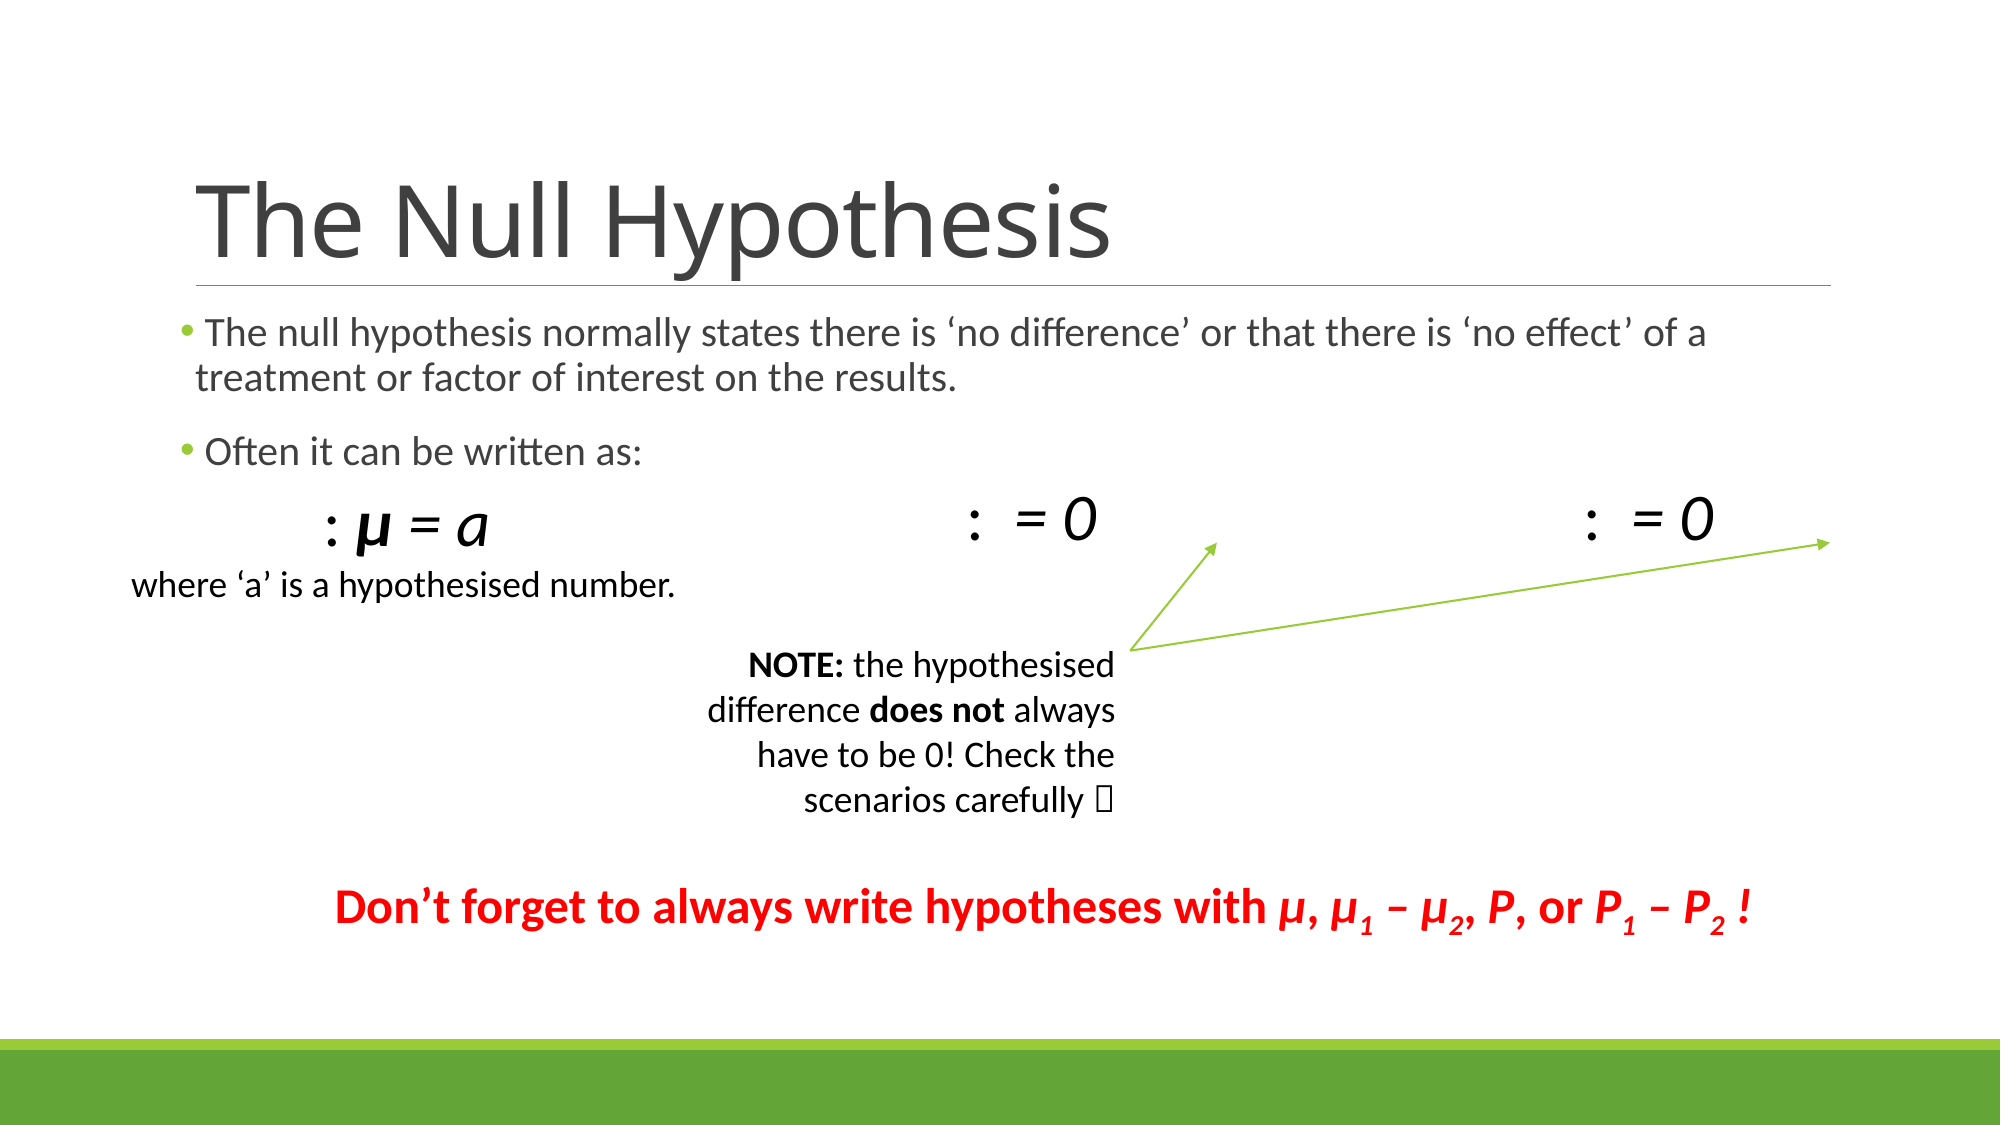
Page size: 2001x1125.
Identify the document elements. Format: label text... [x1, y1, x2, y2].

text_box NOTE: the hypothesised difference does not always have to be 0! Check the scenarios carefully  [679, 632, 1131, 828]
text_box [1129, 542, 1831, 652]
text_box Don’t forget to always write hypotheses with μ, μ1 – μ2, P, or P1 – P2 ! [245, 865, 1868, 949]
title The Null Hypothesis [180, 47, 1830, 285]
list The null hypothesis normally states there is ‘no difference’ or that there is ‘no effect’ of a treatment or factor of interest on the results. Often it can be written as: [180, 302, 1830, 963]
